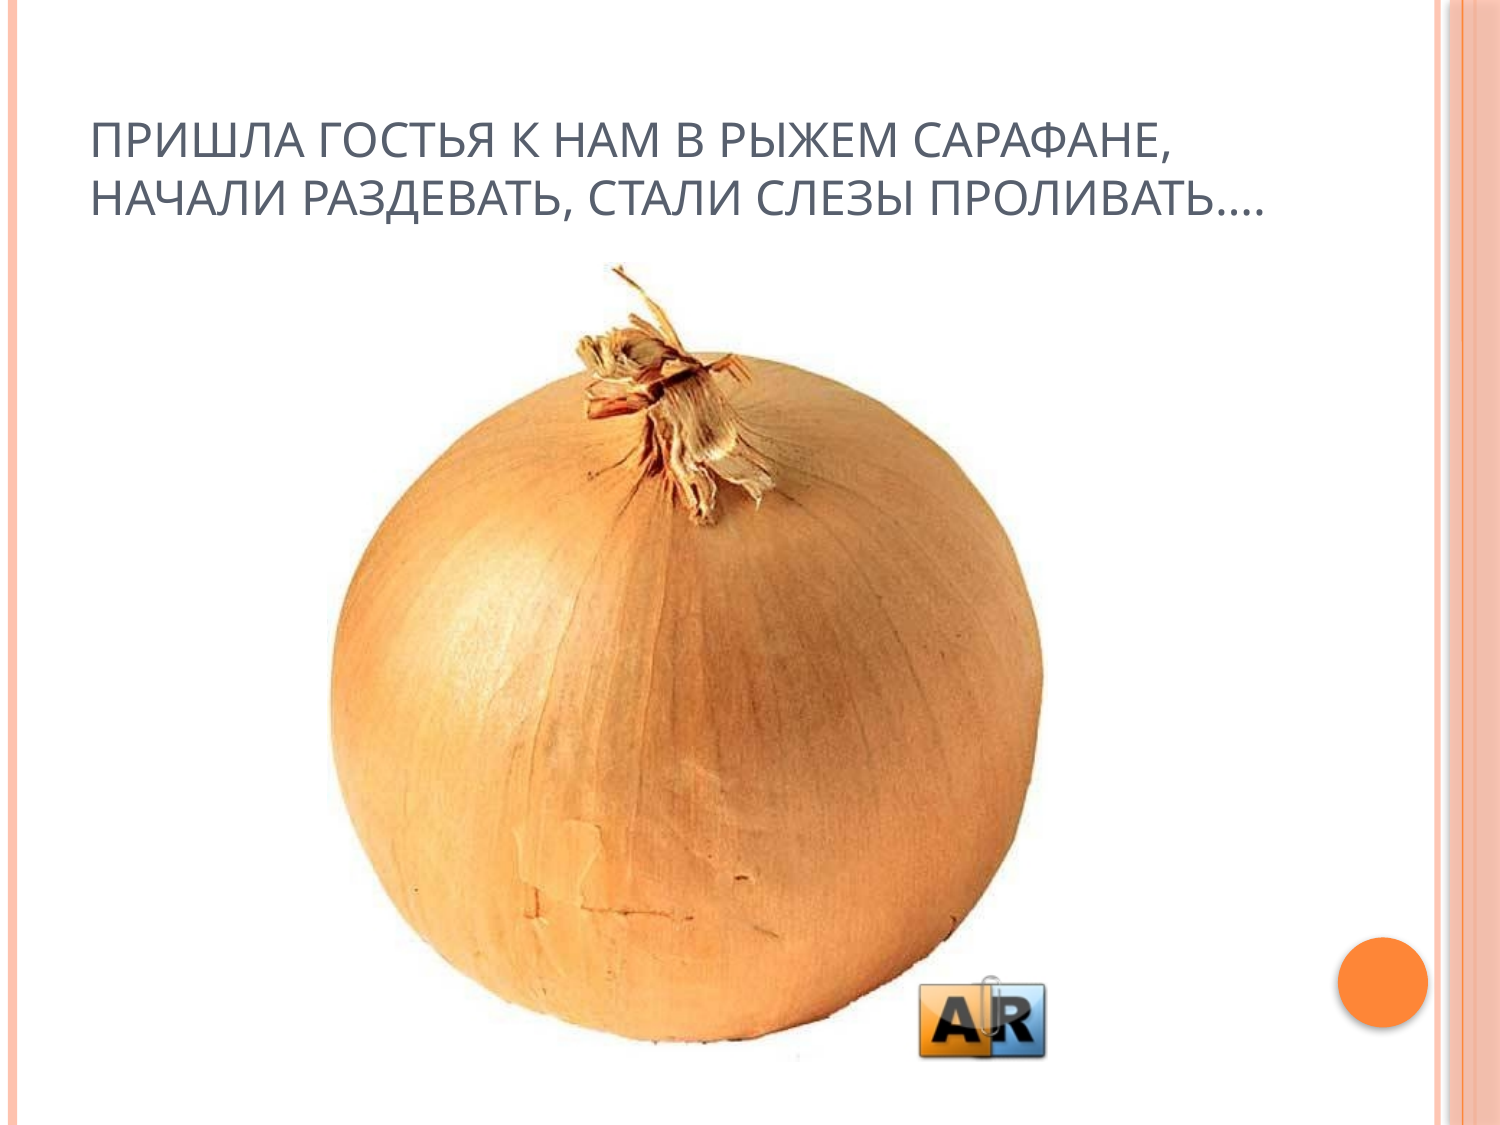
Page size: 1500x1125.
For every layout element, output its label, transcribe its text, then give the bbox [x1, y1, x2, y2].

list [326, 261, 1049, 1063]
title Пришла гостья к нам в рыжем сарафане, начали раздевать, стали слезы проливать…. [75, 45, 1300, 233]
